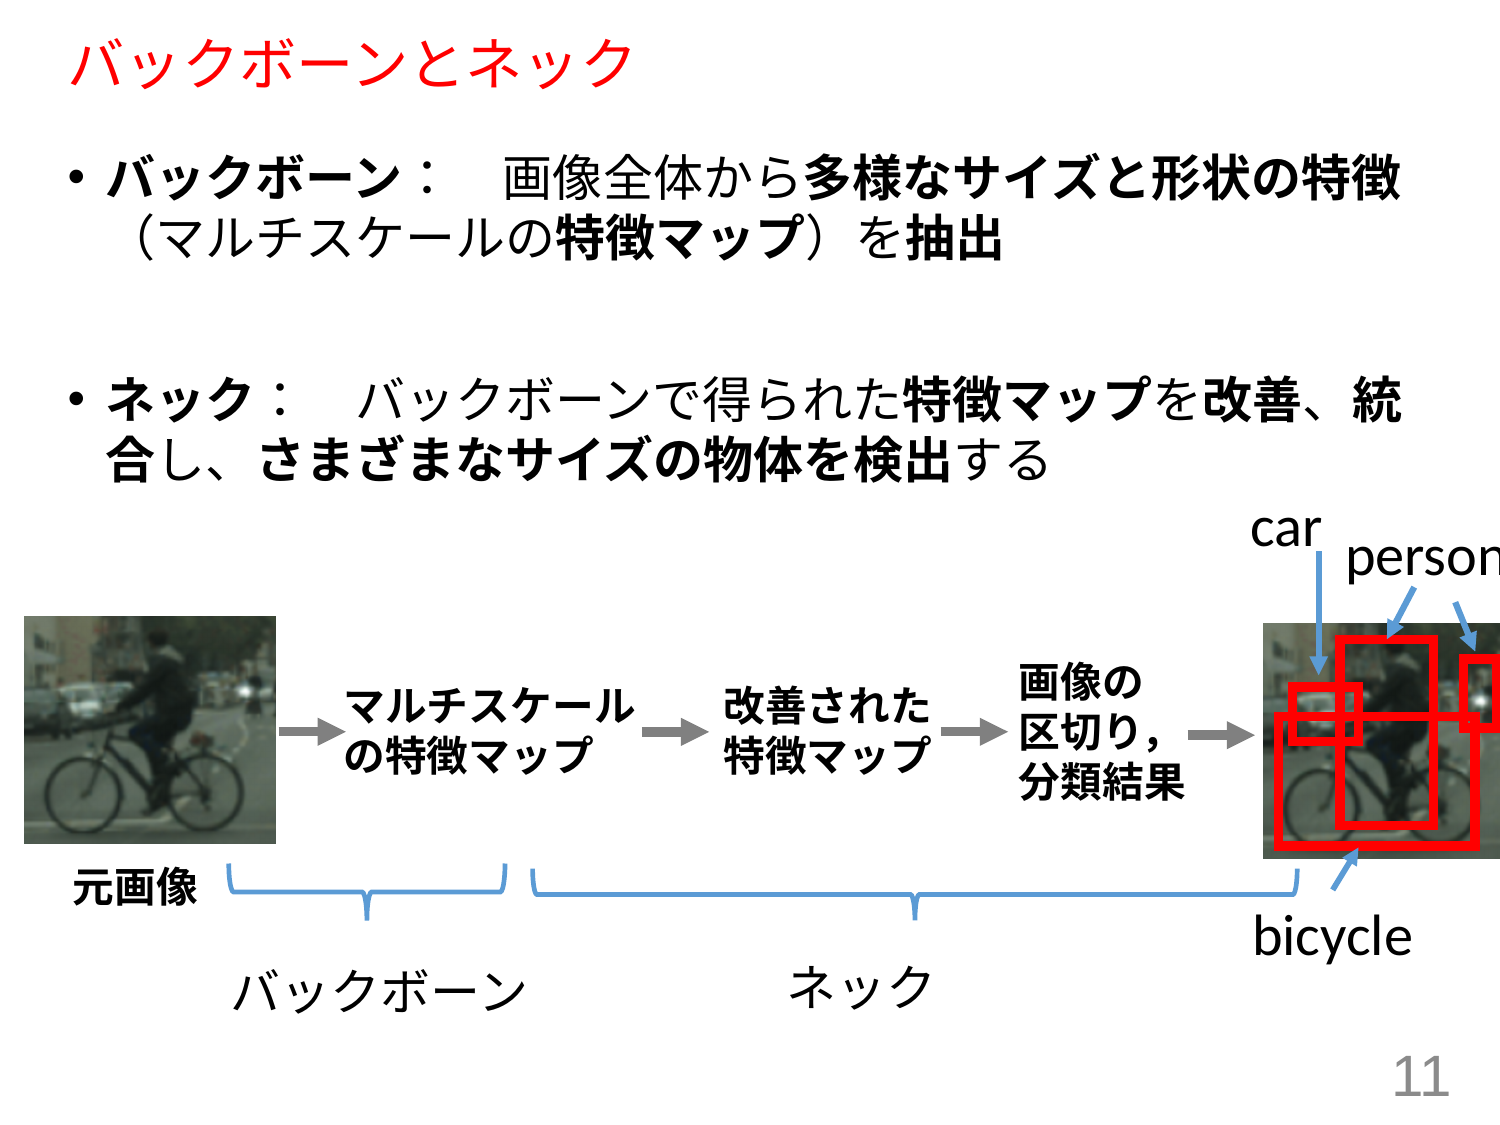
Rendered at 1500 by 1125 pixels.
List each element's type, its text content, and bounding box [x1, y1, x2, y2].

text_box [228, 863, 506, 921]
title バックボーンとネック [52, 28, 1441, 106]
text_box ネック [771, 949, 952, 1025]
list バックボーン： 画像全体から多様なサイズと形状の特徴（マルチスケールの特徴マップ）を抽出 ネック： バックボーンで得られた特徴マップを改善、統合し、さまざまなサイズの物体を検出する [52, 138, 1441, 1014]
text_box car [1235, 480, 1338, 566]
text_box マルチスケール の特徴マップ [328, 671, 651, 787]
text_box 画像の 区切り， 分類結果 [1004, 648, 1202, 814]
text_box 改善された 特徴マップ [708, 671, 948, 787]
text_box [1332, 847, 1359, 890]
text_box 元画像 [58, 853, 214, 919]
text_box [1455, 602, 1476, 652]
text_box bicycle [1237, 889, 1429, 975]
text_box バックボーン [215, 953, 544, 1029]
slide_number 11 [1129, 1042, 1467, 1103]
picture [24, 616, 276, 844]
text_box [1386, 587, 1415, 640]
picture [1263, 623, 1500, 859]
text_box person [1330, 509, 1500, 595]
text_box [532, 868, 1298, 921]
